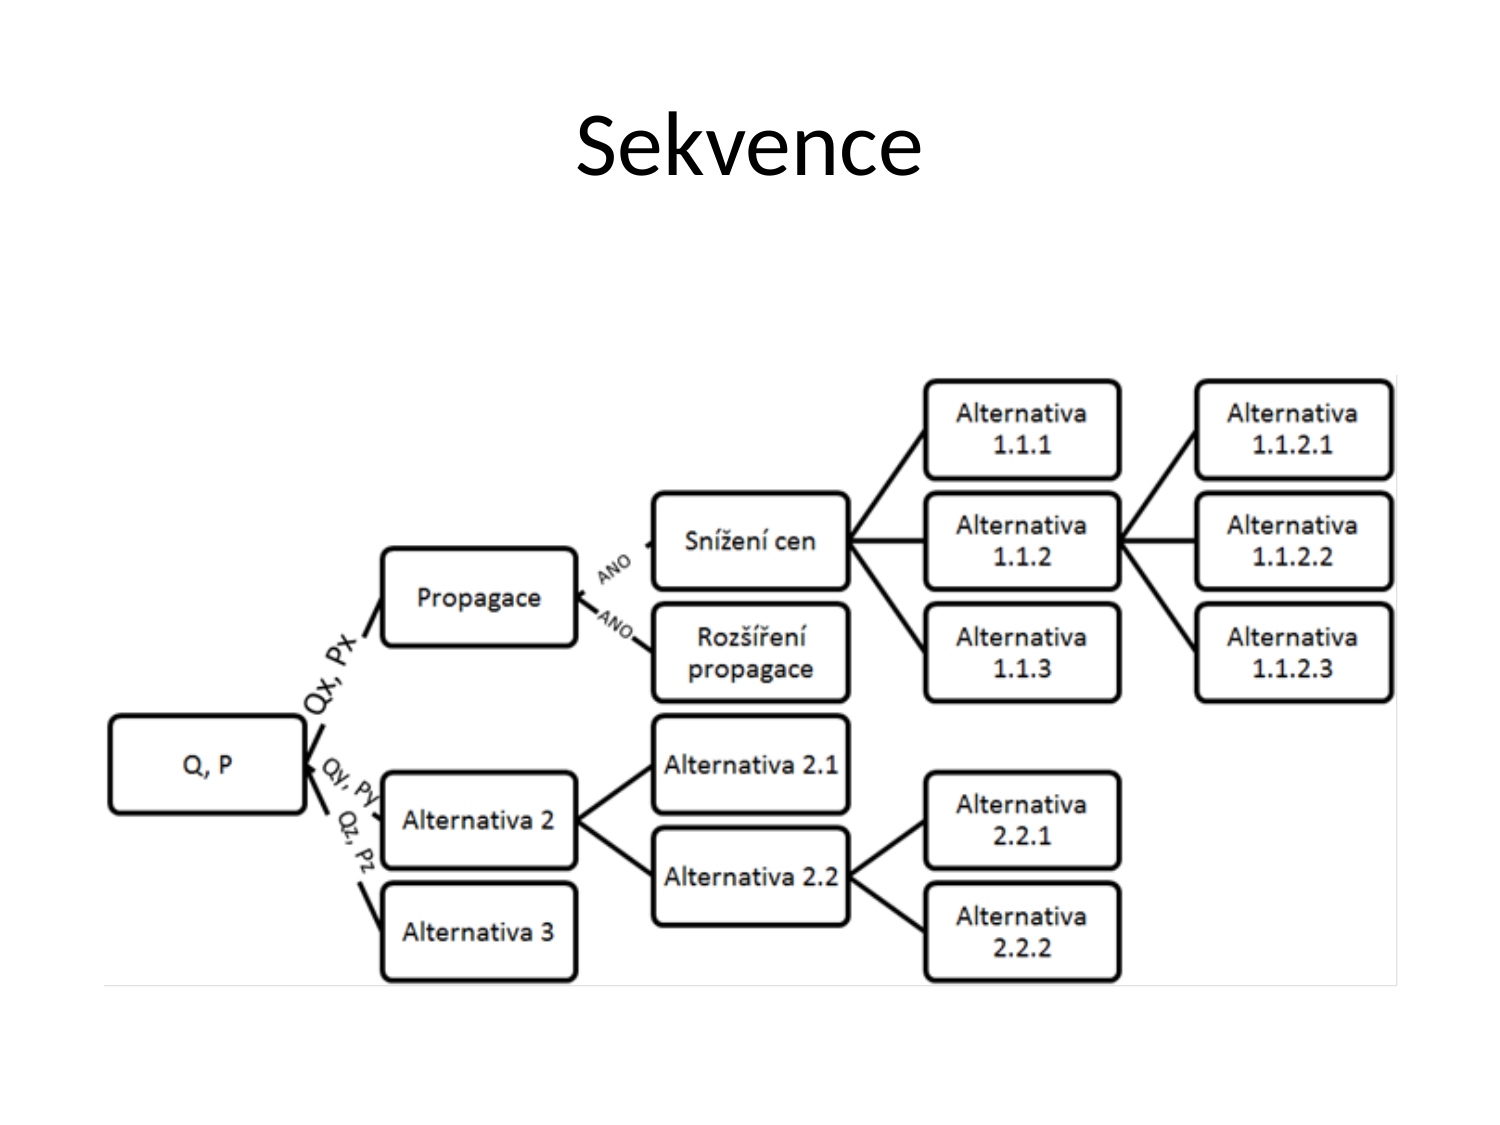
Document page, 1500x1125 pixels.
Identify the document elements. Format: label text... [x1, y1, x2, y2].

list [104, 375, 1400, 988]
title Sekvence [75, 45, 1425, 233]
